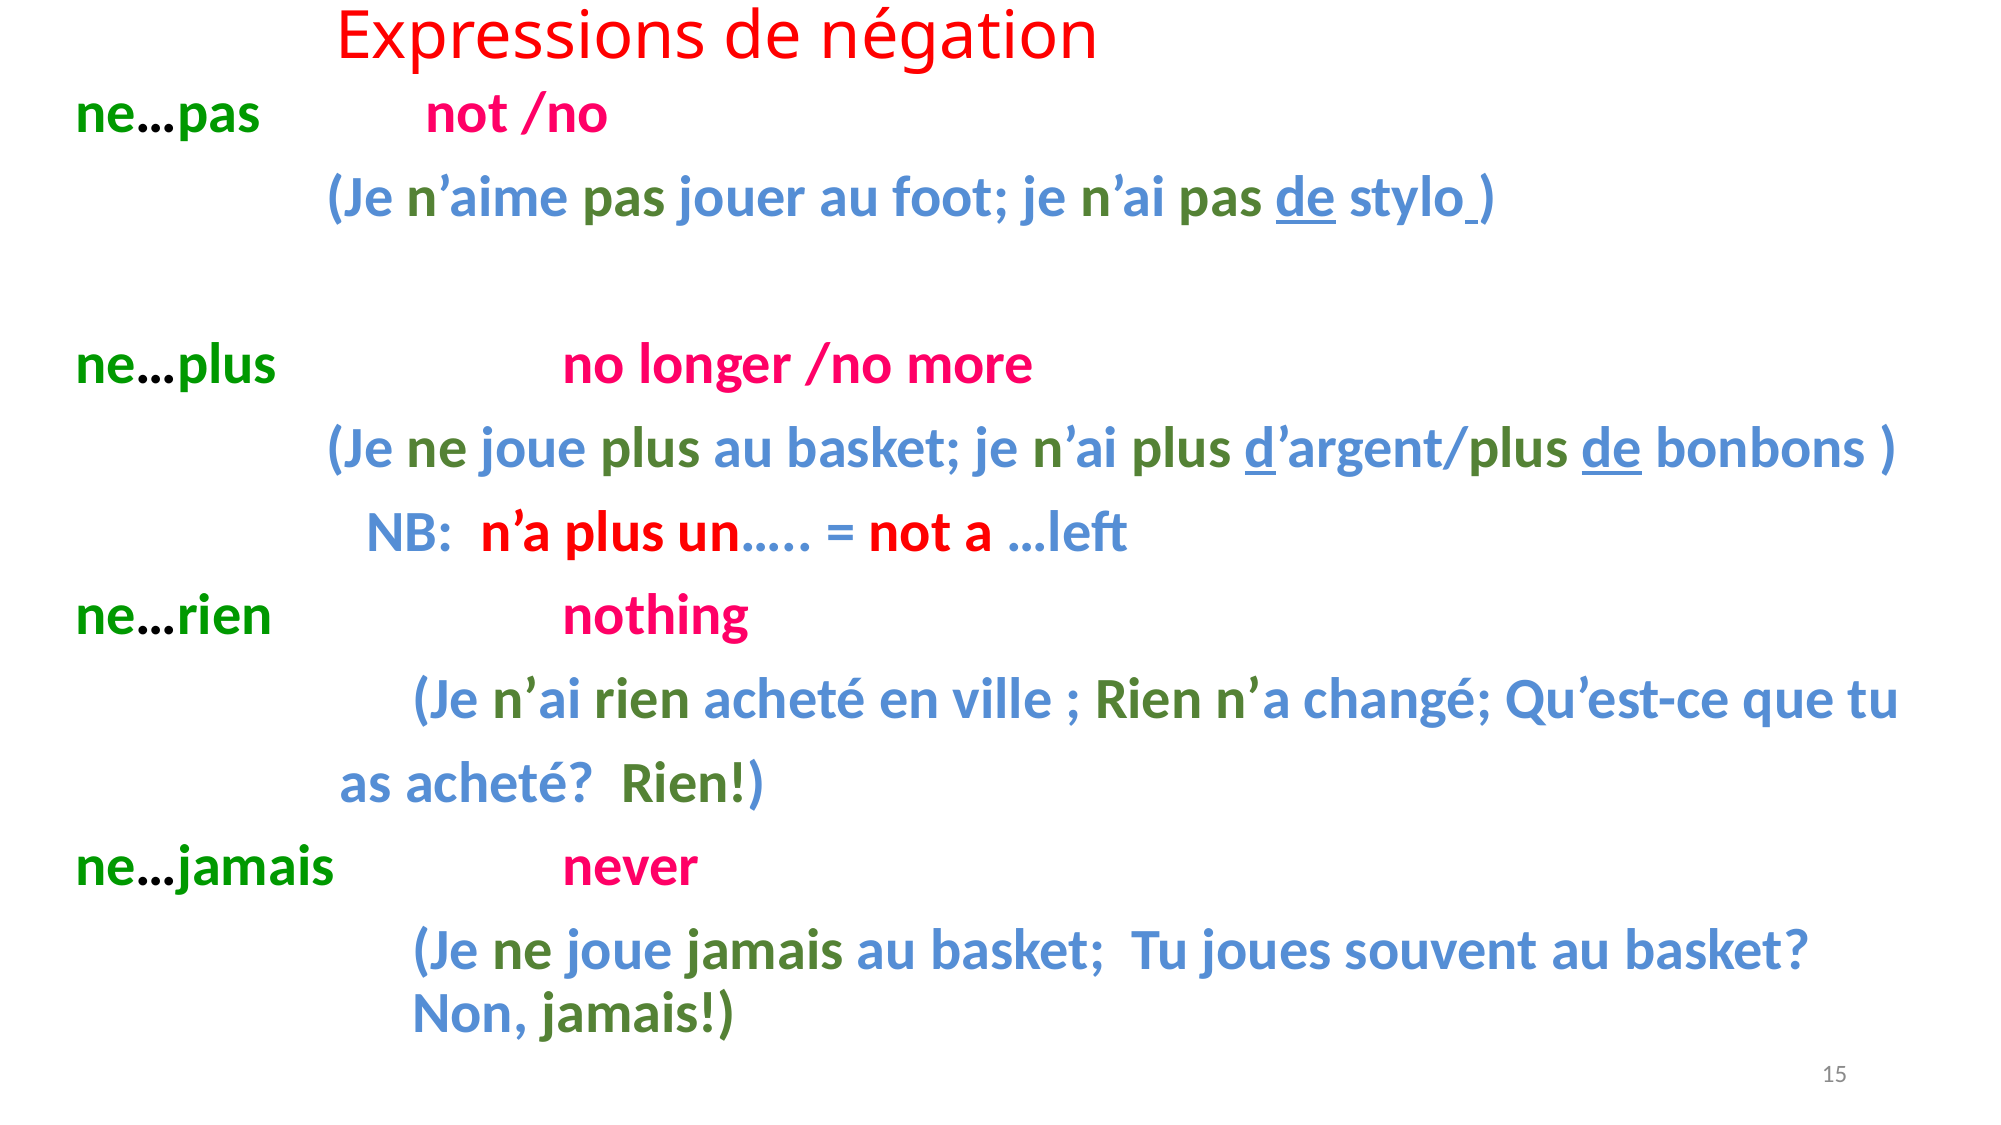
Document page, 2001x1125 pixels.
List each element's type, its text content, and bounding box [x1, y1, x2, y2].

title Expressions de négation [319, 0, 1665, 75]
list ne…pas not /no (Je n’aime pas jouer au foot; je n’ai pas de stylo ) ne…plus no longer /no more (Je ne joue plus au basket; je n’ai plus d’argent/plus de bonbons ) NB: n’a plus un….. = not a …left ne…rien nothing (Je n’ai rien acheté en ville ; Rien n’a changé; Qu’est-ce que tu as acheté? Rien!) ne…jamais never (Je ne joue jamais au basket; Tu joues souvent au basket? Non, jamais!) [60, 75, 1945, 1103]
